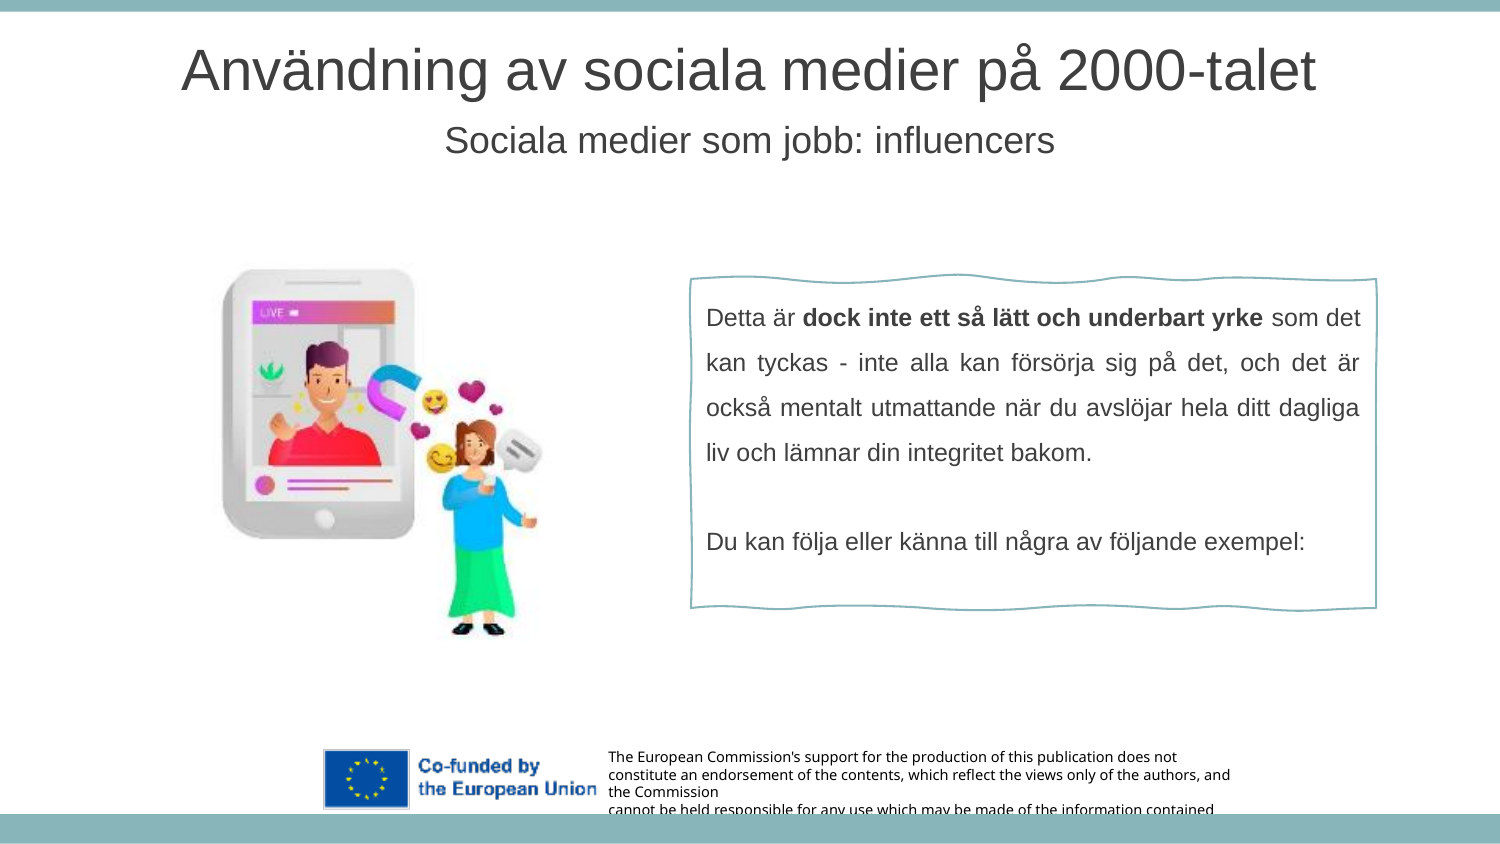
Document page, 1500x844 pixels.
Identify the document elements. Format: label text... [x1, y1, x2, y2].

text_box Detta är dock inte ett så lätt och underbart yrke som det kan tyckas - inte alla kan försörja sig på det, och det är också mentalt utmattande när du avslöjar hela ditt dagliga liv och lämnar din integritet bakom. Du kan följa eller känna till några av följande exempel: [689, 274, 1377, 611]
list Sociala medier som jobb: influencers [0, 114, 1500, 162]
picture [111, 188, 653, 730]
picture [322, 748, 618, 811]
list Användning av sociala medier på 2000-talet [0, 20, 1500, 114]
